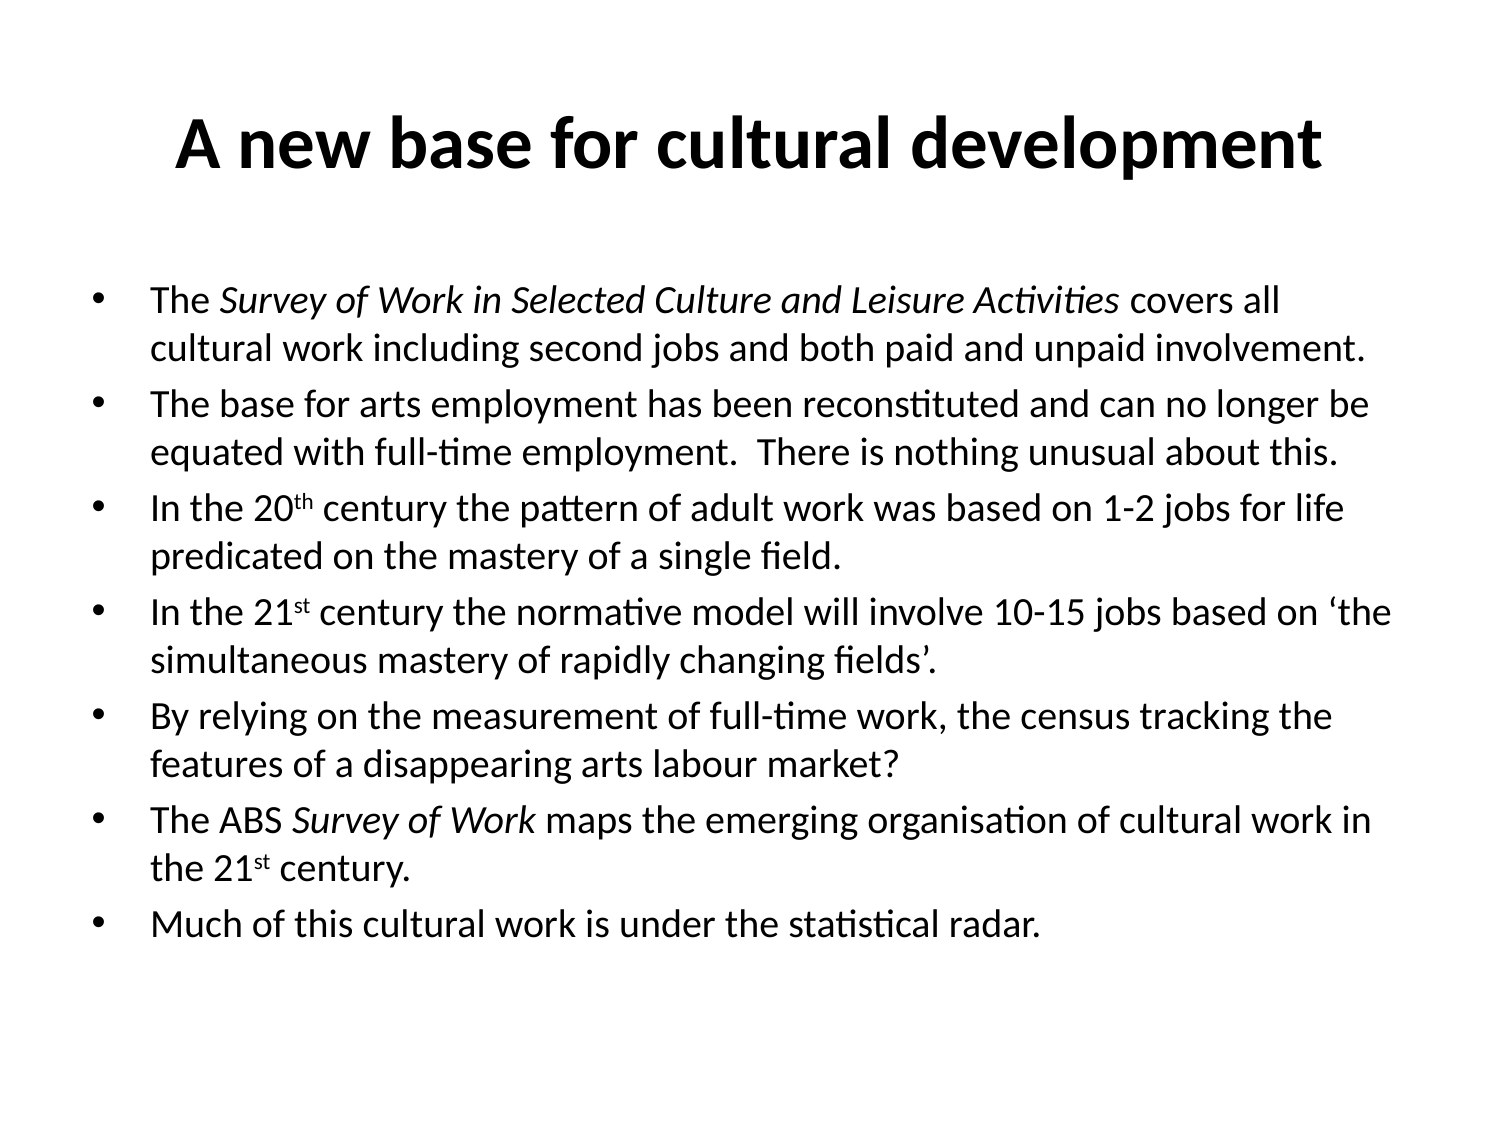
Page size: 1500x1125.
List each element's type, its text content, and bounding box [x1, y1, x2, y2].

list The Survey of Work in Selected Culture and Leisure Activities covers all cultural work including second jobs and both paid and unpaid involvement. The base for arts employment has been reconstituted and can no longer be equated with full-time employment. There is nothing unusual about this. In the 20th century the pattern of adult work was based on 1-2 jobs for life predicated on the mastery of a single field. In the 21st century the normative model will involve 10-15 jobs based on ‘the simultaneous mastery of rapidly changing fields’. By relying on the measurement of full-time work, the census tracking the features of a disappearing arts labour market? The ABS Survey of Work maps the emerging organisation of cultural work in the 21st century. Much of this cultural work is under the statistical radar. [76, 219, 1427, 963]
title A new base for cultural development [75, 45, 1425, 233]
